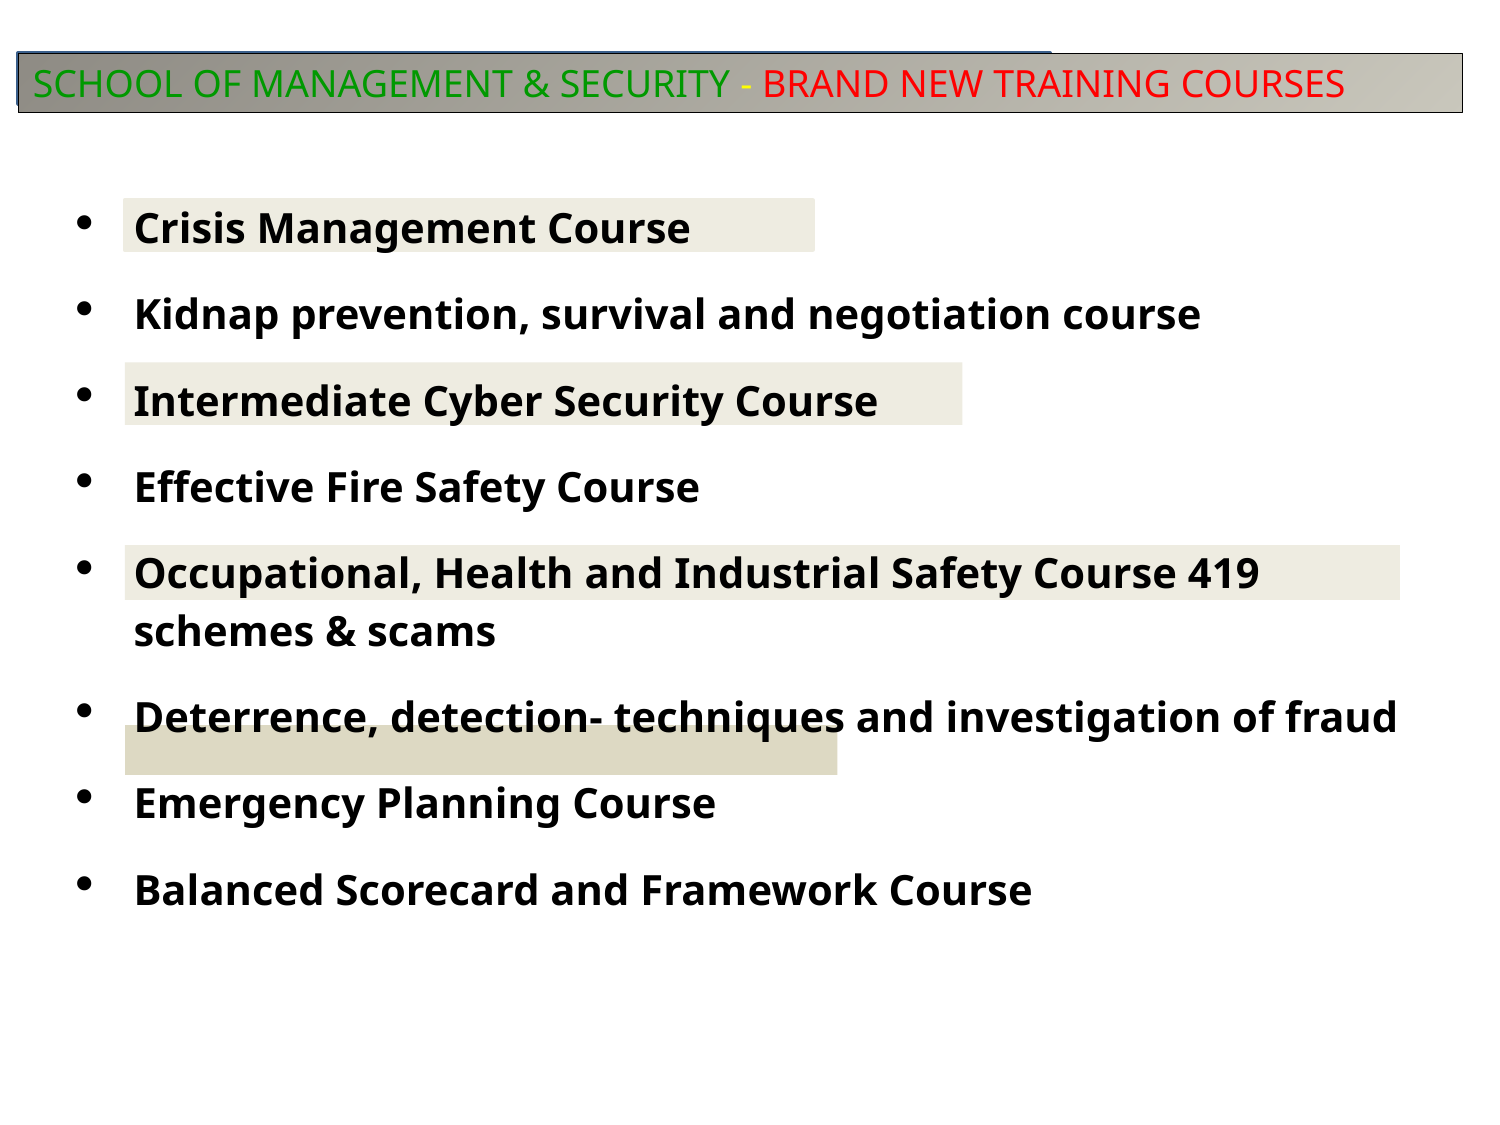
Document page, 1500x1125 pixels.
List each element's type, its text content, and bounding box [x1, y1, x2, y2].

text_box Crisis Management Course Kidnap prevention, survival and negotiation course Intermediate Cyber Security Course Effective Fire Safety Course Occupational, Health and Industrial Safety Course 419 schemes & scams Deterrence, detection- techniques and investigation of fraud Emergency Planning Course Balanced Scorecard and Framework Course [62, 187, 1463, 976]
text_box SCHOOL OF MANAGEMENT & SECURITY - BRAND NEW TRAINING COURSES [18, 53, 1463, 113]
